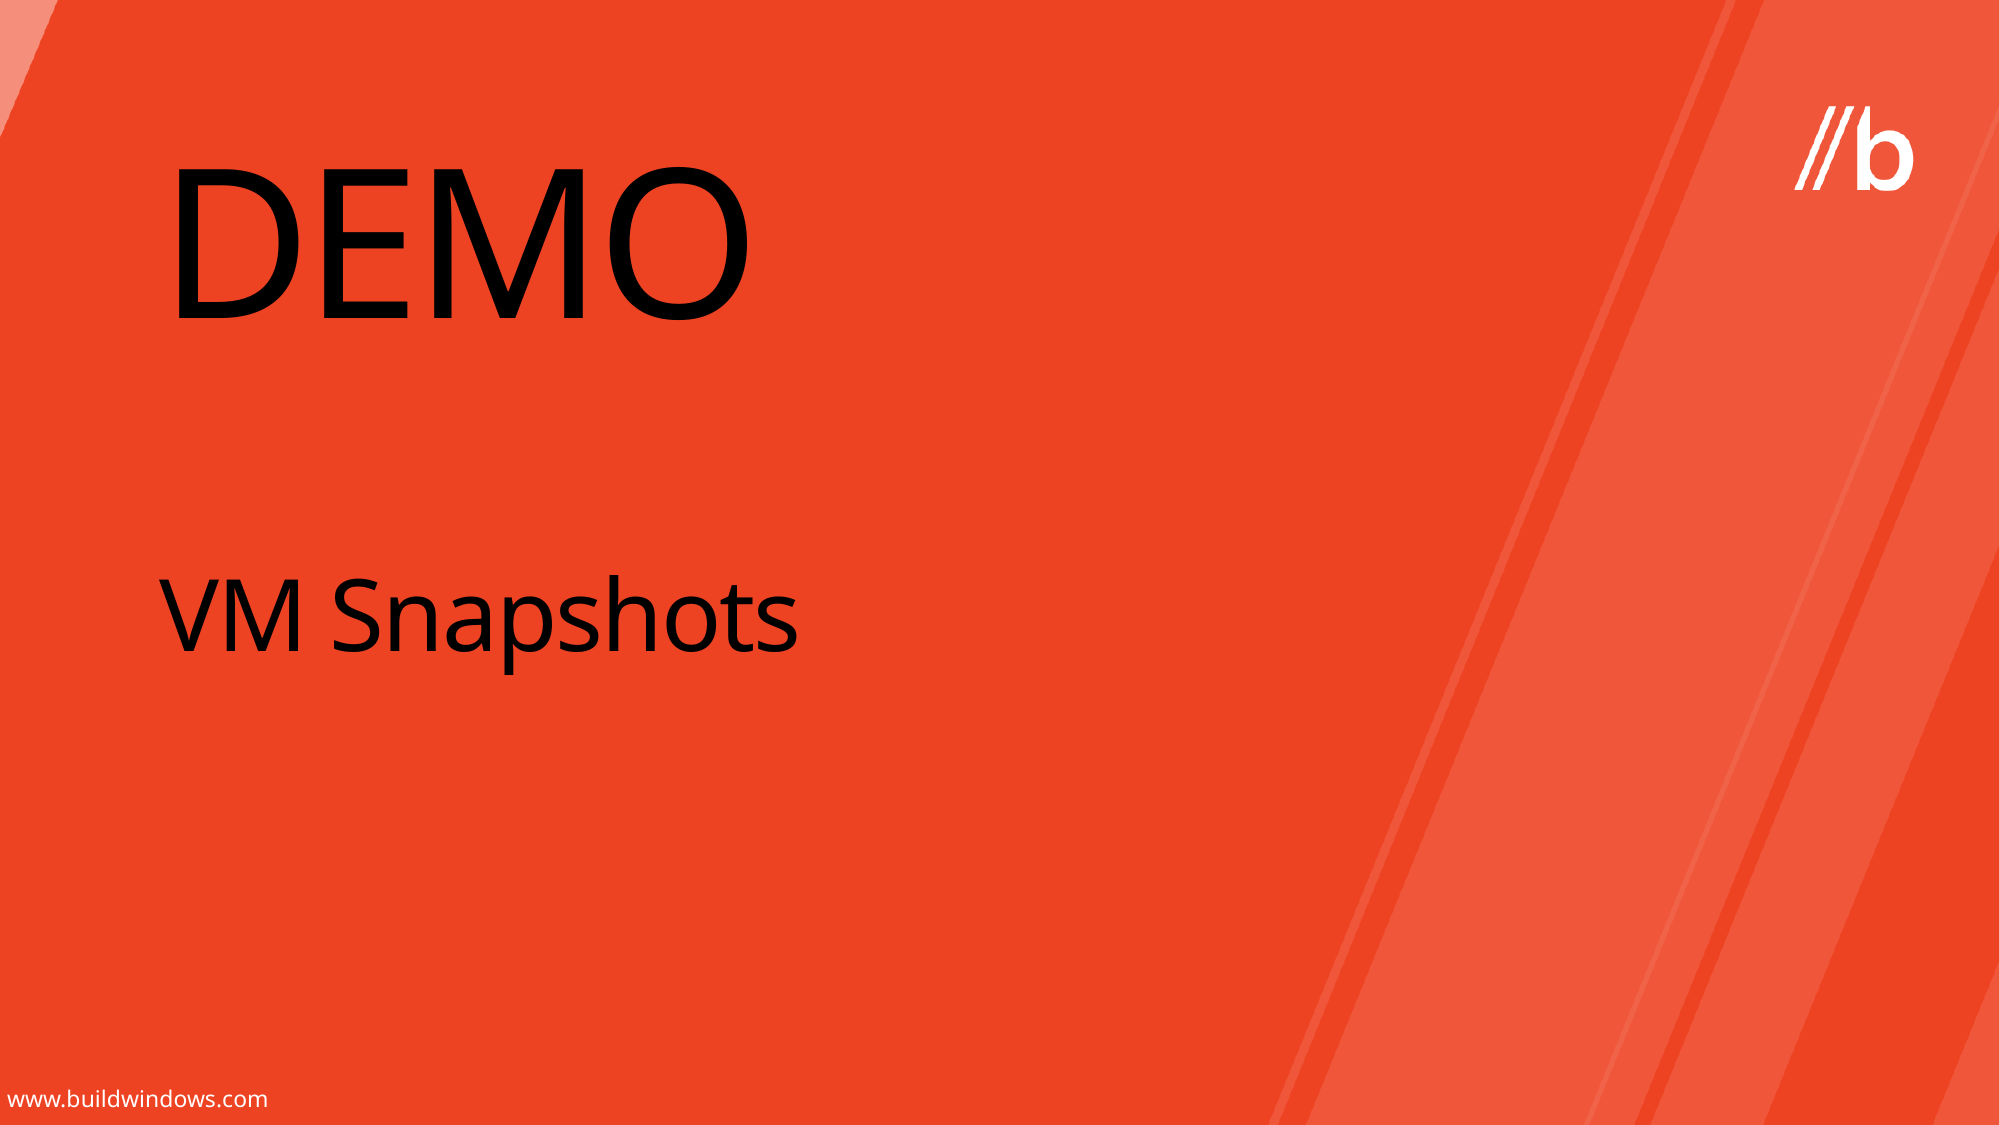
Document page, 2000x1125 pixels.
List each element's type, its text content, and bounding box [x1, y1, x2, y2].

title VM Snapshots [159, 494, 1438, 744]
picture [0, 0, 2000, 1125]
list DEMO [159, 138, 1571, 365]
